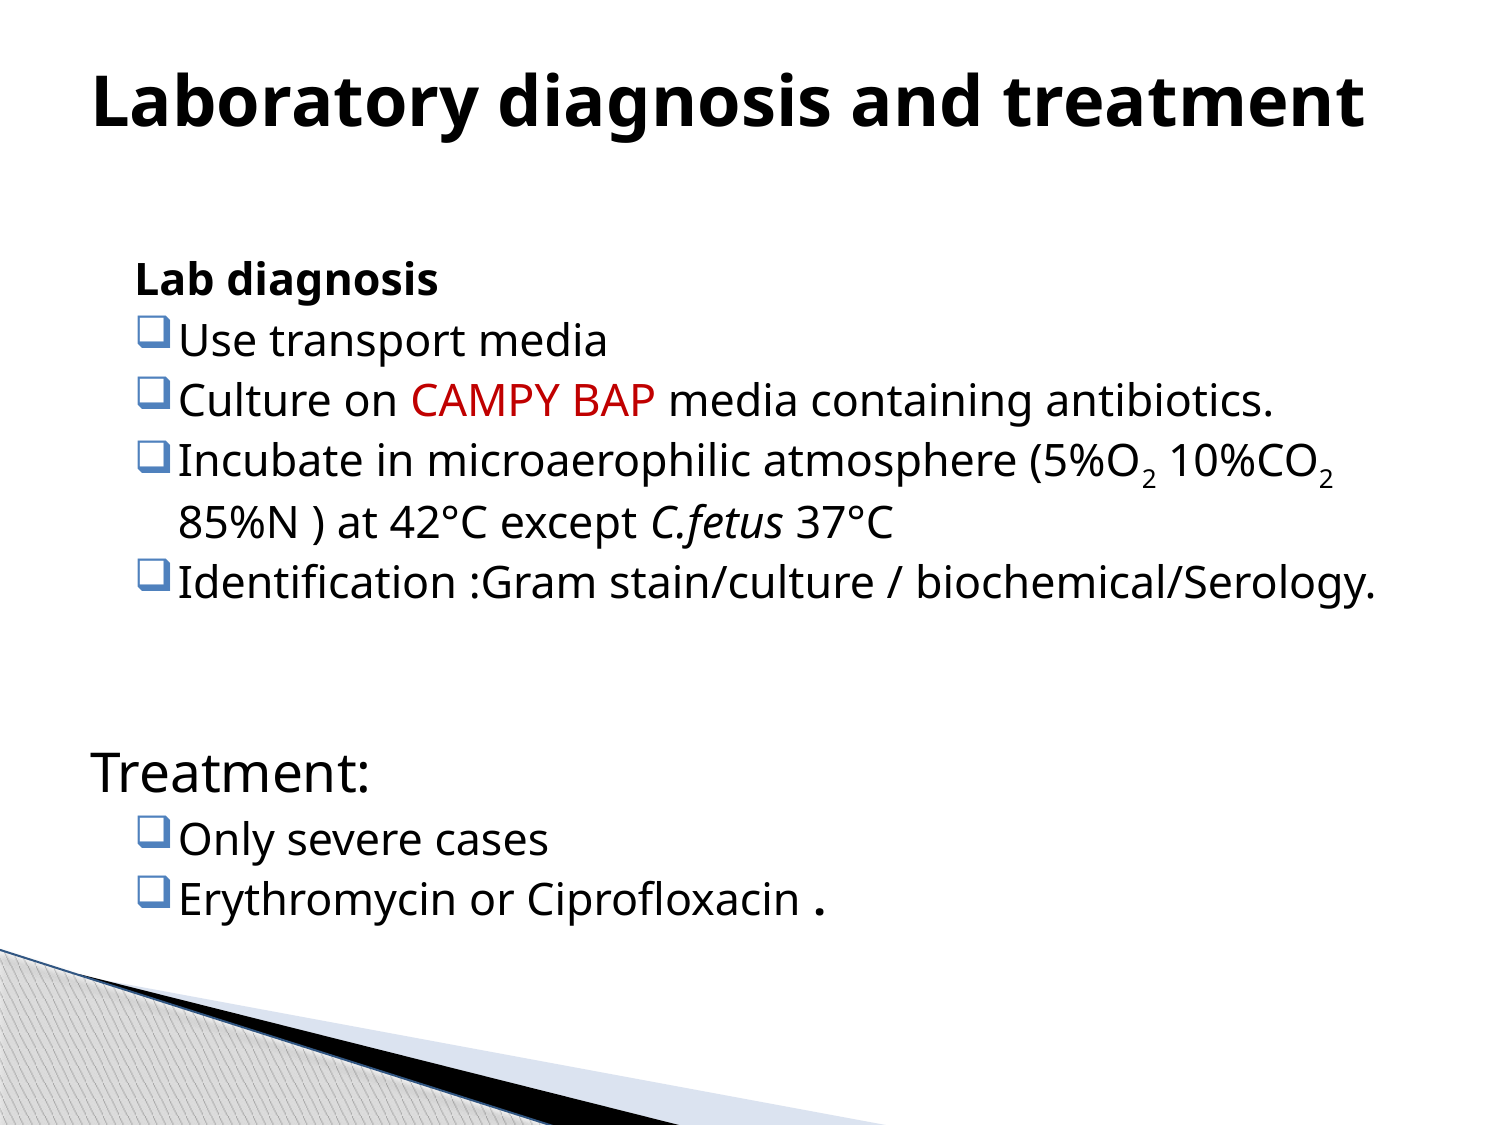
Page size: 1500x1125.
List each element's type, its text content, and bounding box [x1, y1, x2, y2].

list Lab diagnosis Use transport media Culture on CAMPY BAP media containing antibiotics. Incubate in microaerophilic atmosphere (5%O2 10%CO2 85%N ) at 42°C except C.fetus 37°C Identification :Gram stain/culture / biochemical/Serology. Treatment: Only severe cases Erythromycin or Ciprofloxacin . [74, 243, 1421, 982]
title Laboratory diagnosis and treatment [75, 45, 1425, 233]
